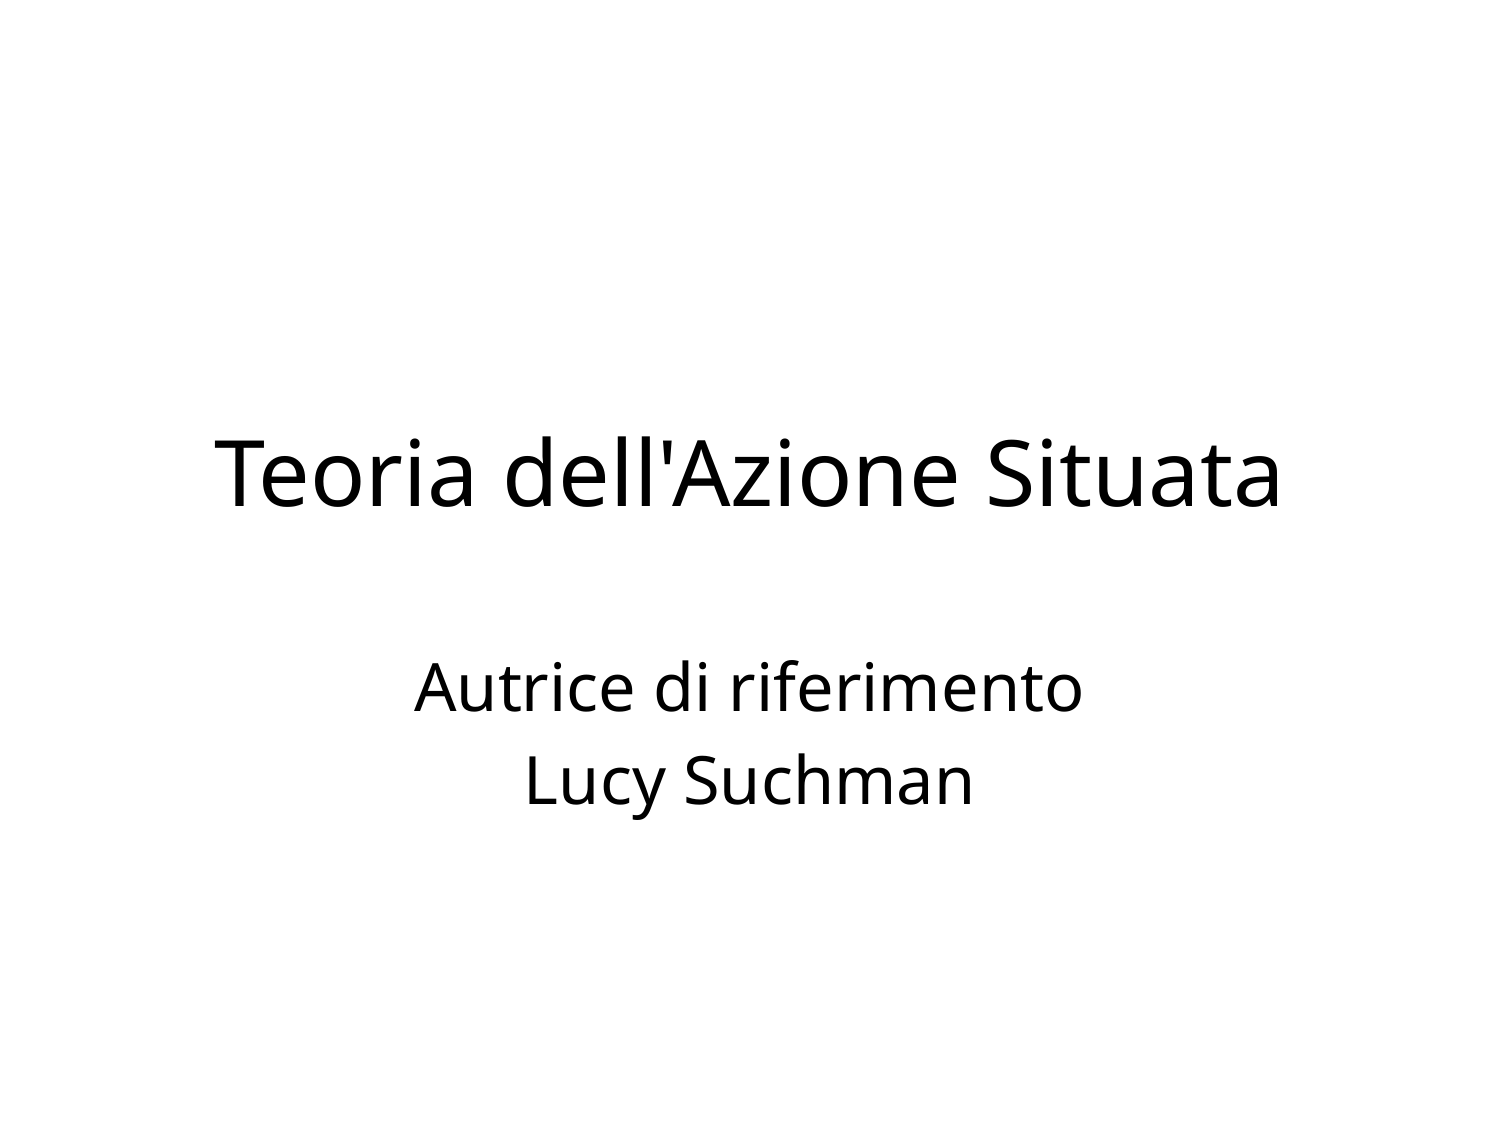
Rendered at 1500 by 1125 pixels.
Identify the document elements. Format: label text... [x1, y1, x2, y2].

subtitle Autrice di riferimento Lucy Suchman [225, 637, 1275, 925]
title Teoria dell'Azione Situata [112, 349, 1388, 591]
